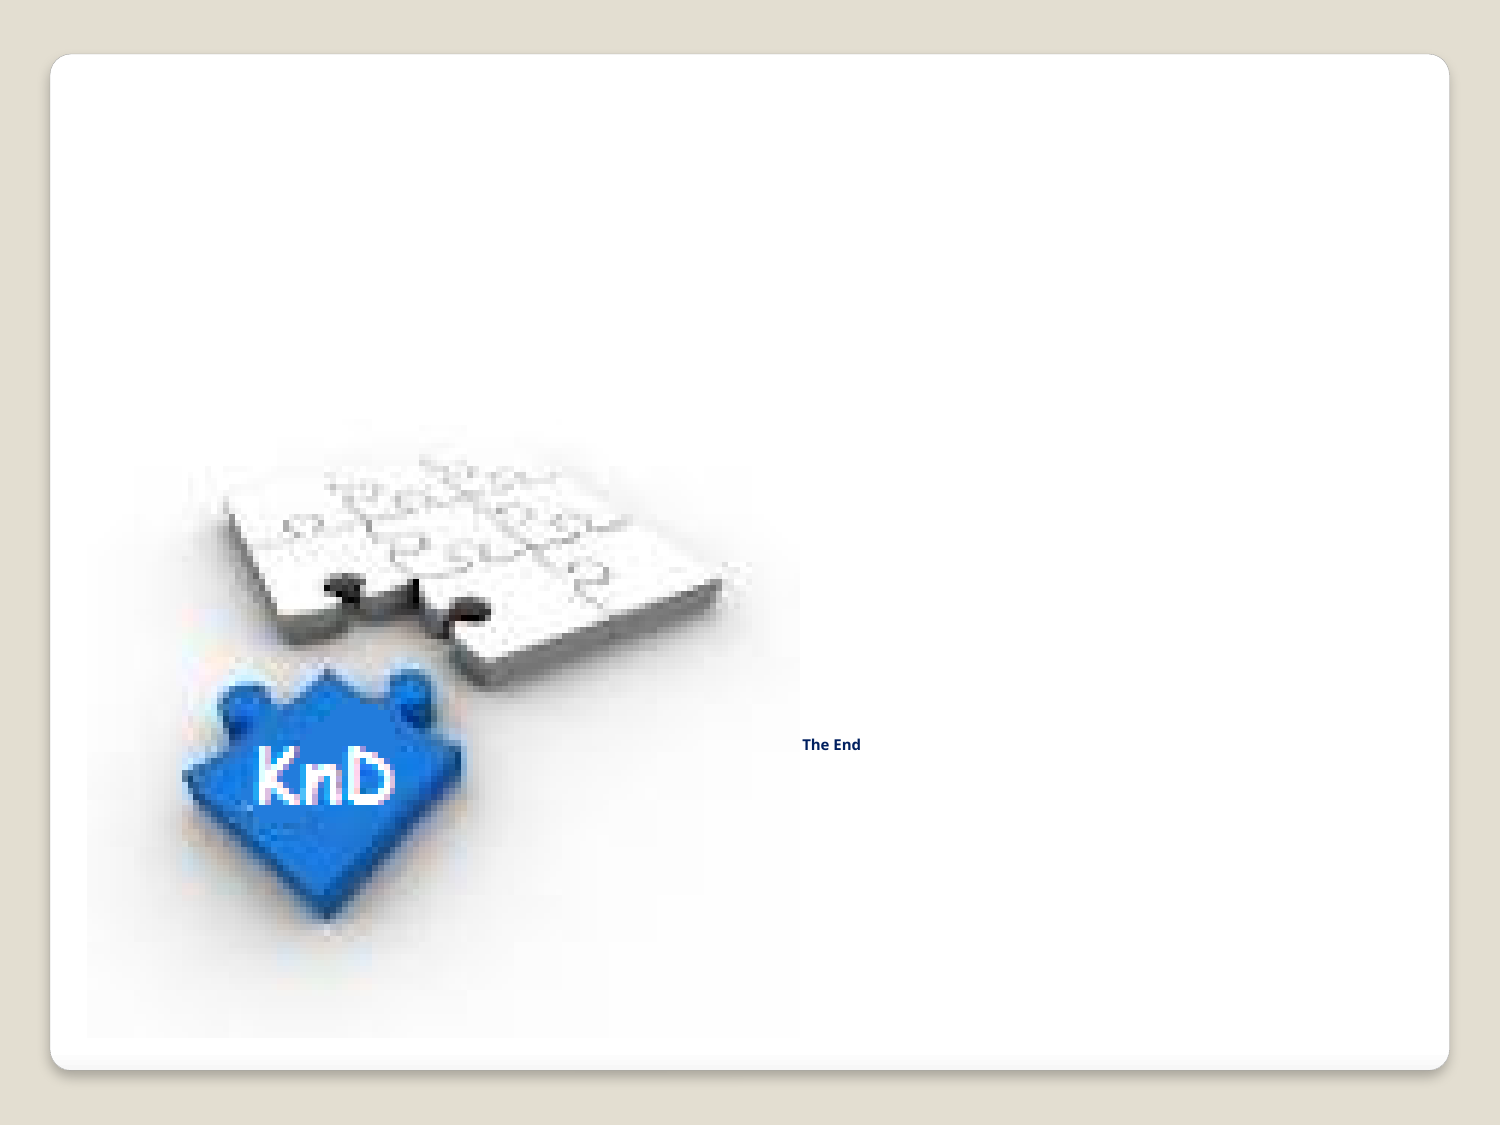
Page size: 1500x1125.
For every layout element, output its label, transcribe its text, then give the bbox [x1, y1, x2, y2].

picture [87, 324, 801, 1038]
title The End [808, 600, 1300, 762]
